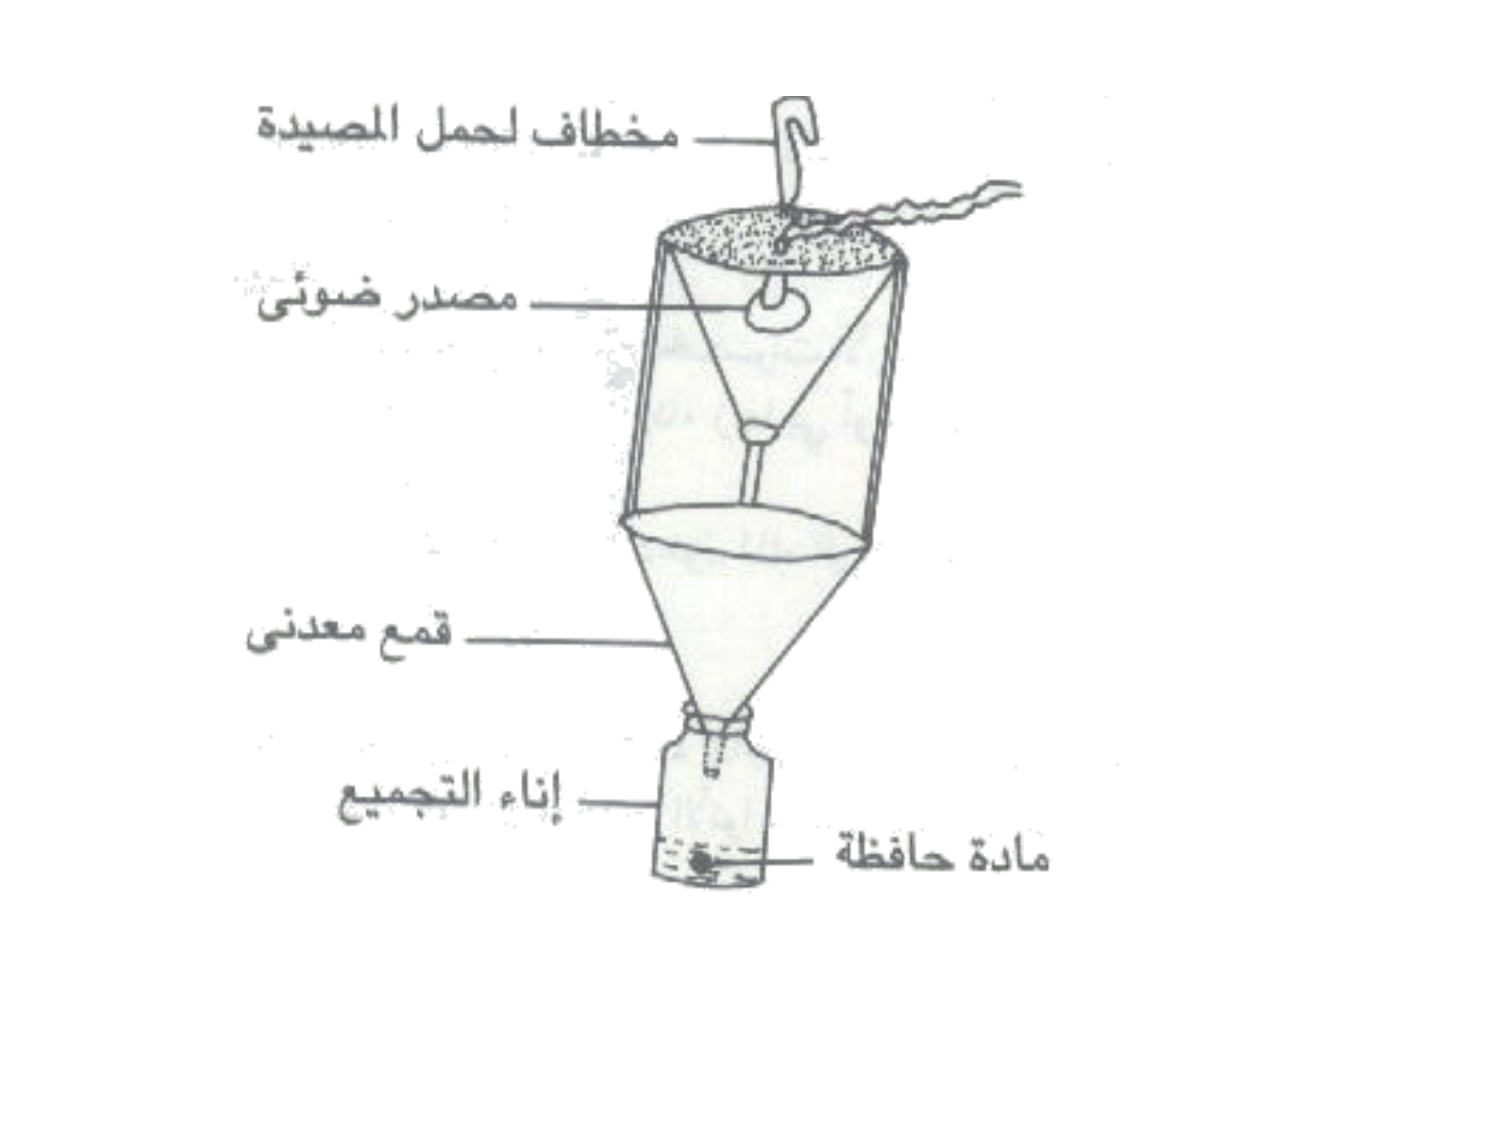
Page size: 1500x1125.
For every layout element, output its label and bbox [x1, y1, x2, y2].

picture [234, 96, 1141, 918]
